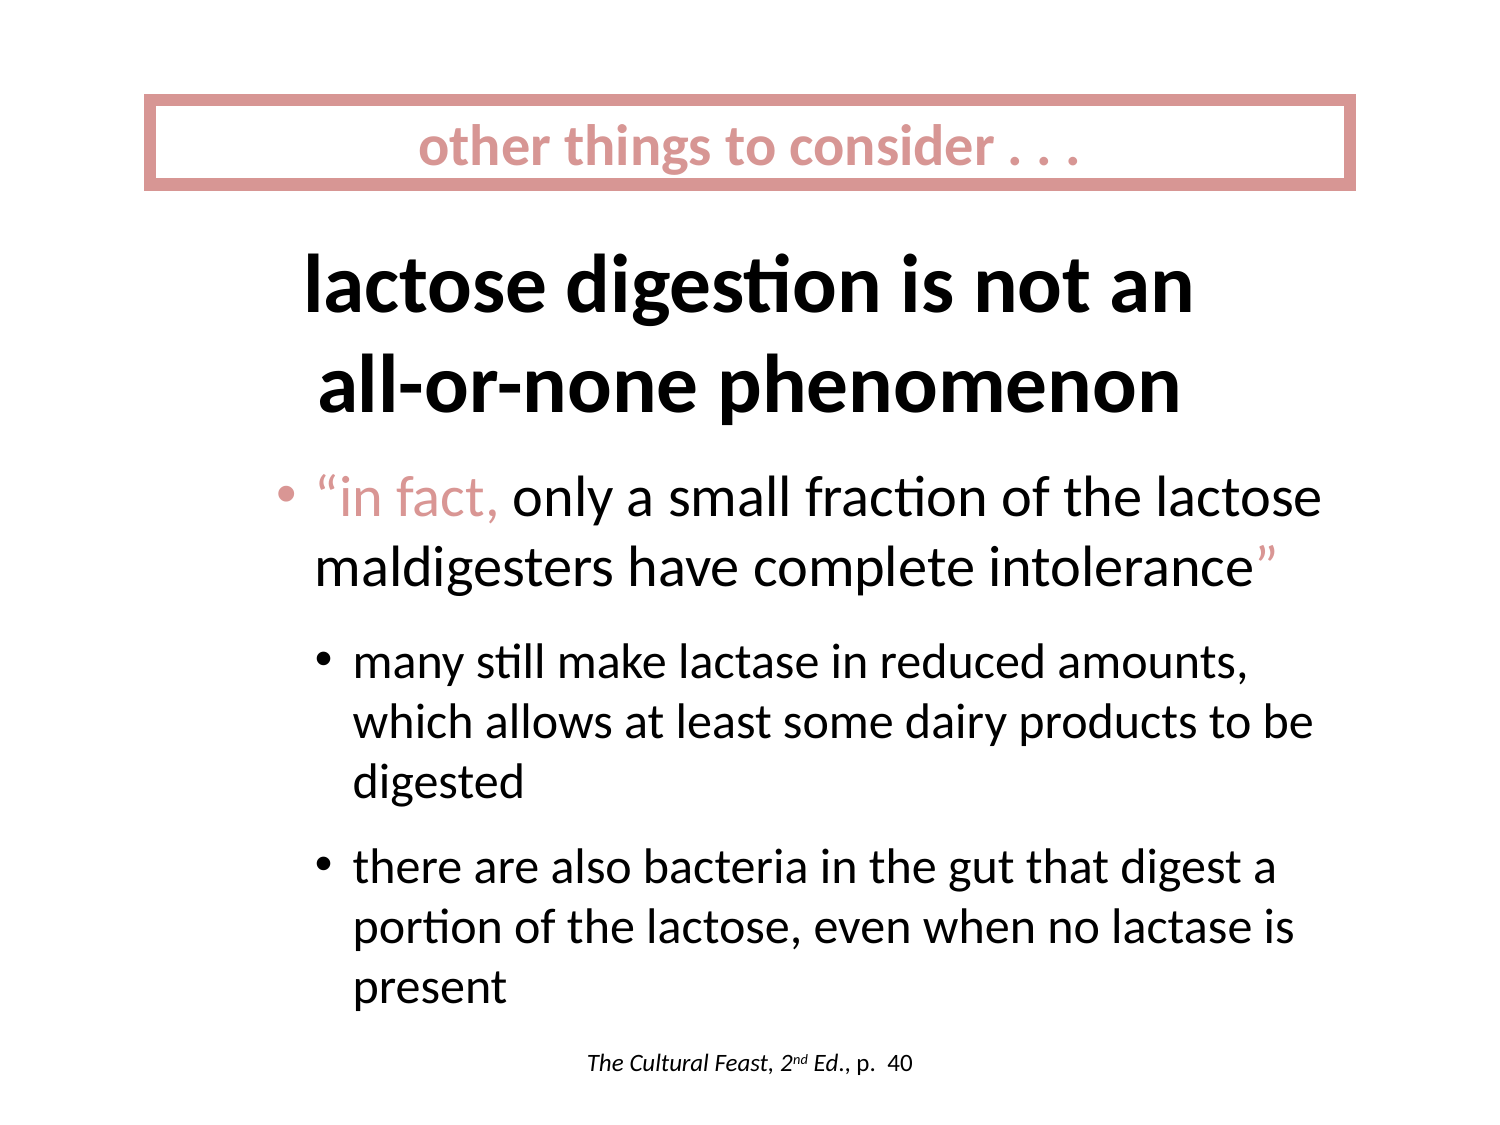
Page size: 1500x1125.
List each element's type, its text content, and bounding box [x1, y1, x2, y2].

text_box other things to consider . . . [149, 99, 1350, 185]
text_box The Cultural Feast, 2nd Ed., p. 40 [149, 1039, 1350, 1084]
text_box lactose digestion is not an all-or-none phenomenon “in fact, only a small fraction of the lactose maldigesters have complete intolerance” many still make lactase in reduced amounts, which allows at least some dairy products to be digested there are also bacteria in the gut that digest a portion of the lactose, even when no lactase is present [149, 221, 1350, 1021]
